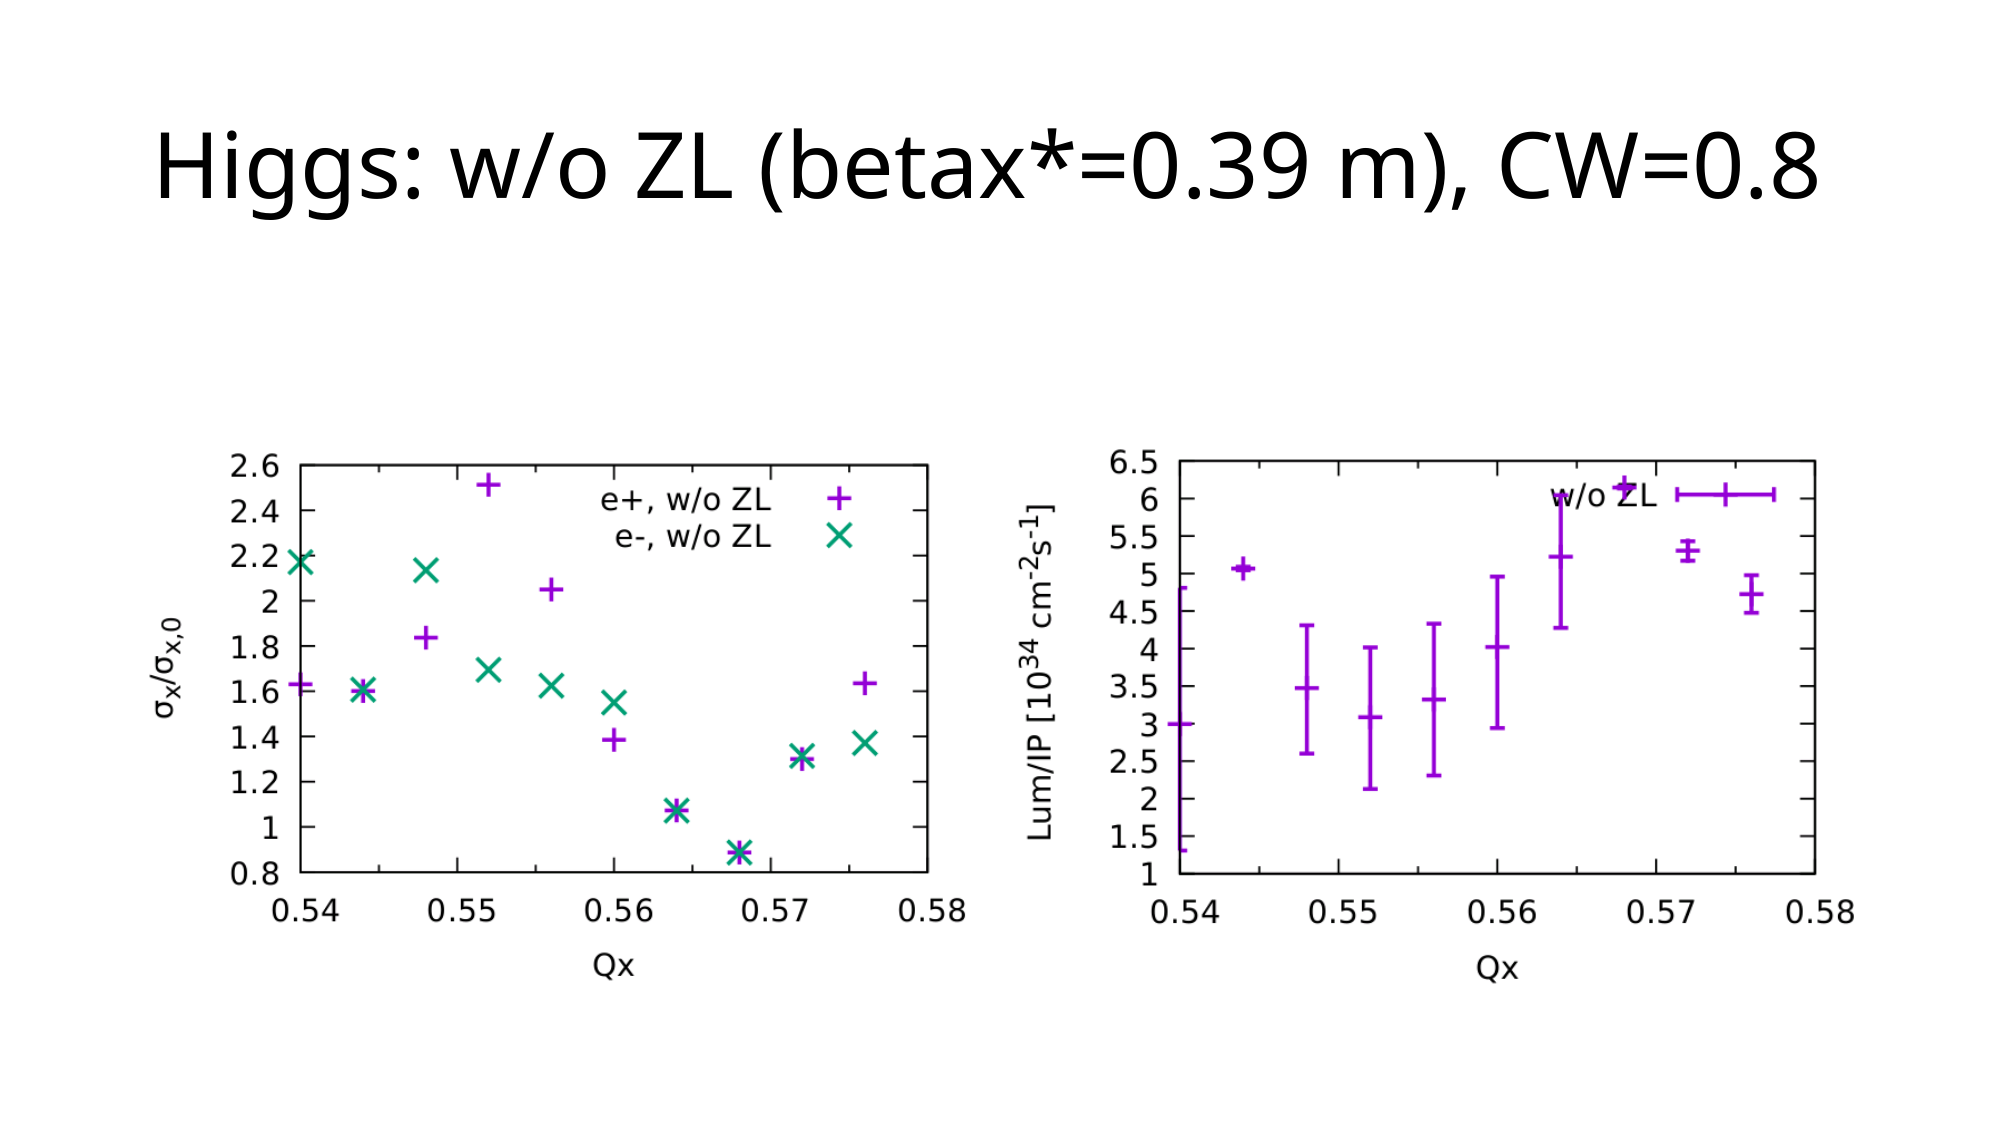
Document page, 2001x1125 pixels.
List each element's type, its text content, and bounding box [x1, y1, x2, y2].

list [137, 440, 984, 986]
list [1012, 438, 1863, 988]
title Higgs: w/o ZL (betax*=0.39 m), CW=0.8 [137, 59, 1863, 278]
